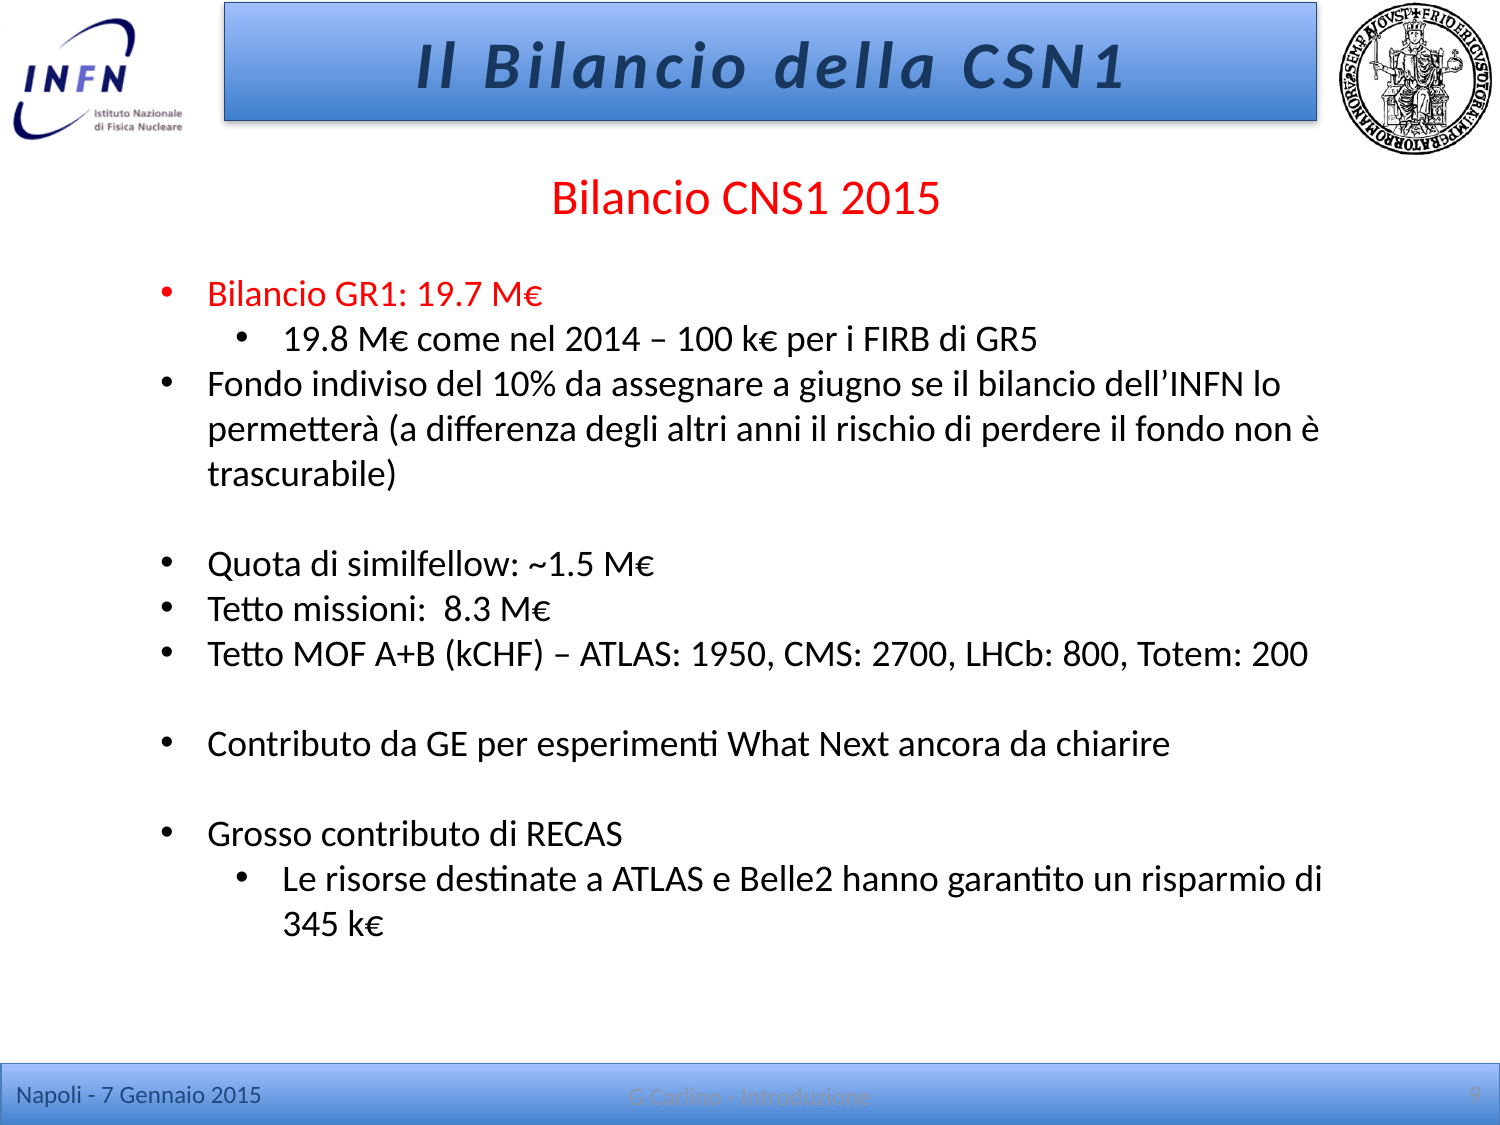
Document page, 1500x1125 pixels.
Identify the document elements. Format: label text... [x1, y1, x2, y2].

text_box Bilancio CNS1 2015 Bilancio GR1: 19.7 M€ 19.8 M€ come nel 2014 – 100 k€ per i FIRB di GR5 Fondo indiviso del 10% da assegnare a giugno se il bilancio dell’INFN lo permetterà (a differenza degli altri anni il rischio di perdere il fondo non è trascurabile) Quota di similfellow: ~1.5 M€ Tetto missioni: 8.3 M€ Tetto MOF A+B (kCHF) – ATLAS: 1950, CMS: 2700, LHCb: 800, Totem: 200 Contributo da GE per esperimenti What Next ancora da chiarire Grosso contributo di RECAS Le risorse destinate a ATLAS e Belle2 hanno garantito un risparmio di 345 k€ [145, 156, 1359, 1042]
slide_number 9 [1146, 1063, 1497, 1124]
footer G Carlino - Introduzione [512, 1065, 988, 1125]
picture [1339, 2, 1492, 155]
text_box Il Bilancio della CSN1 [224, 2, 1317, 121]
picture [0, 5, 199, 155]
slide_number Napoli - 7 Gennaio 2015 [0, 1063, 351, 1124]
